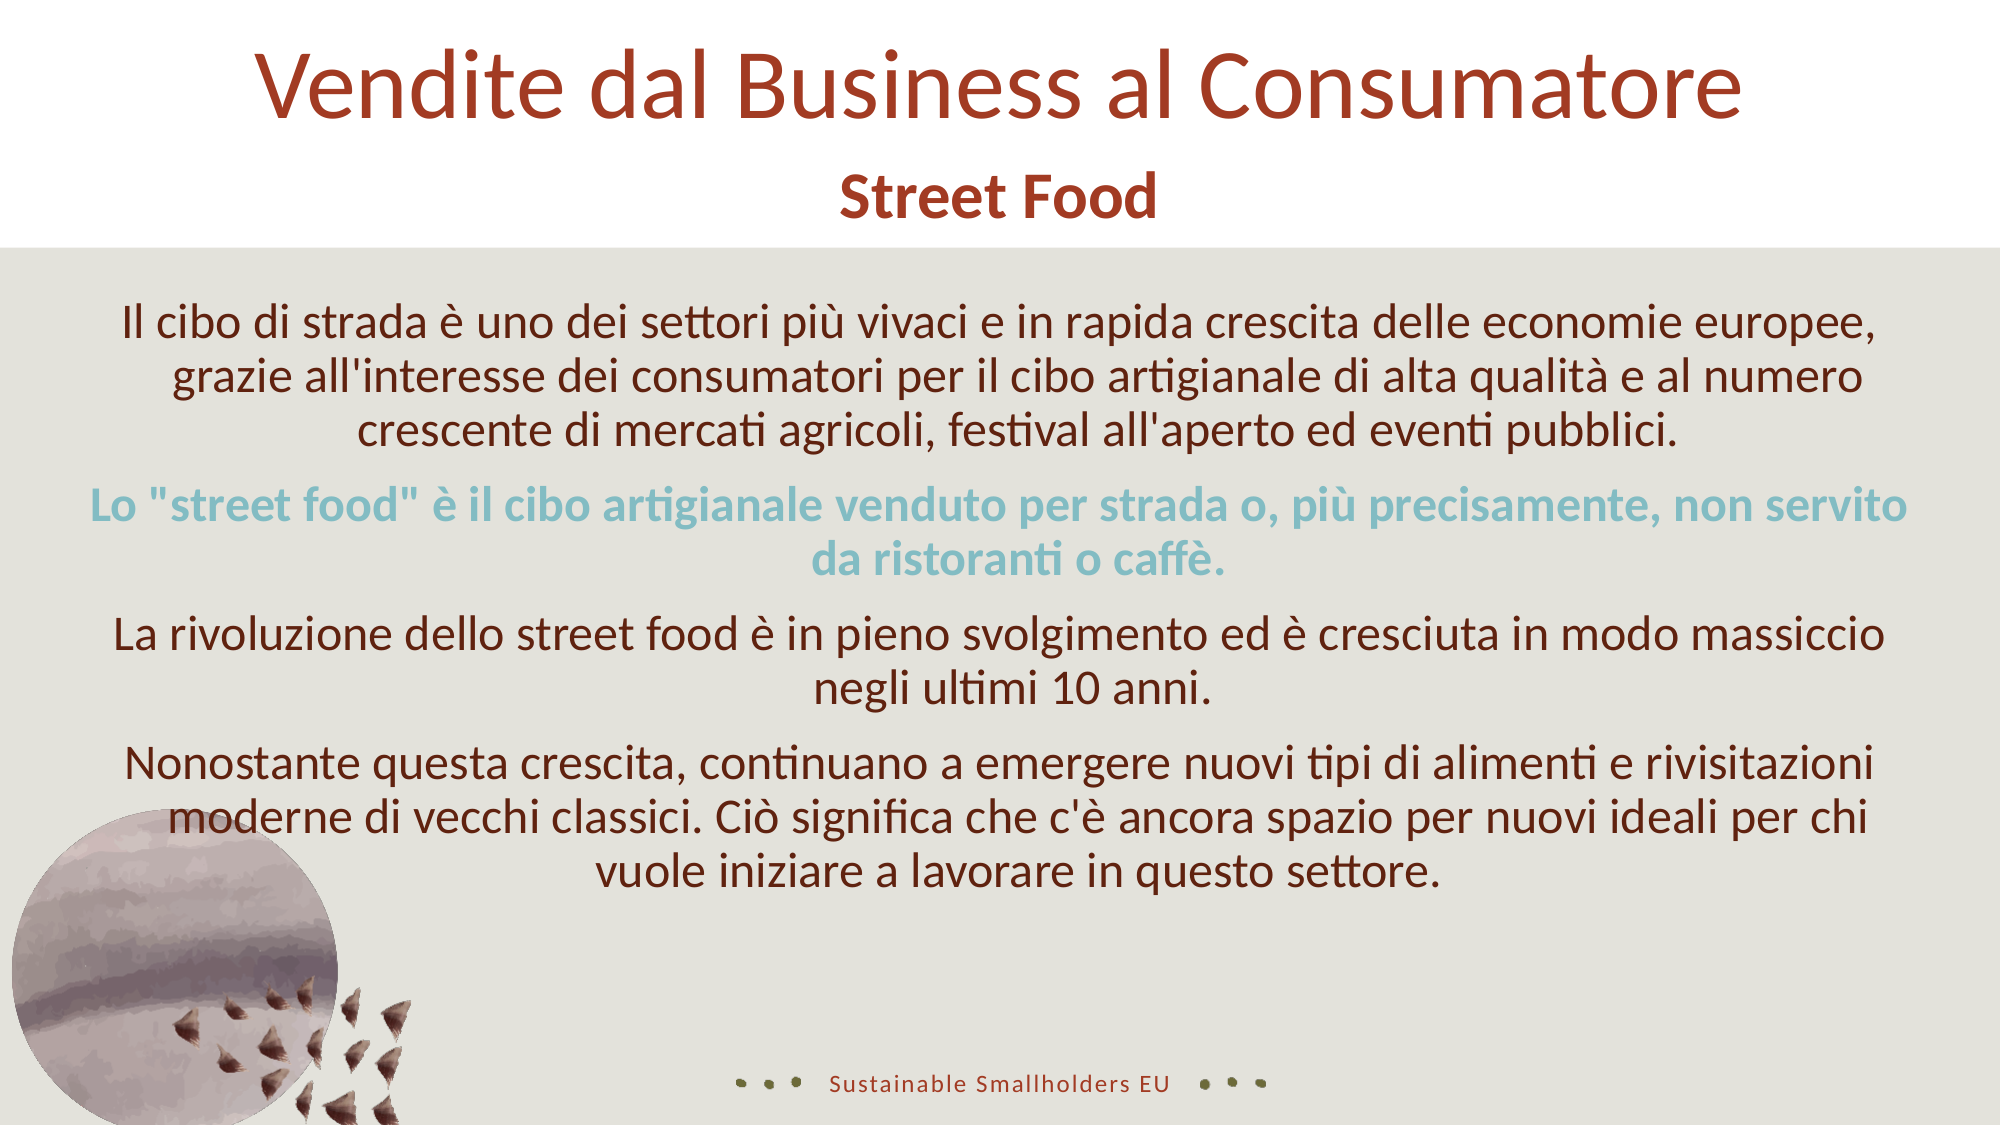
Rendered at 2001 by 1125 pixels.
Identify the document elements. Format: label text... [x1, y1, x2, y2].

list Vendite dal Business al Consumatore Street Food [0, 24, 2000, 120]
picture [1196, 1047, 1270, 1120]
picture [1, 735, 475, 1125]
list Il cibo di strada è uno dei settori più vivaci e in rapida crescita delle economie europee, grazie all'interesse dei consumatori per il cibo artigianale di alta qualità e al numero crescente di mercati agricoli, festival all'aperto ed eventi pubblici. Lo "street food" è il cibo artigianale venduto per strada o, più precisamente, non servito da ristoranti o caffè. La rivoluzione dello street food è in pieno svolgimento ed è cresciuta in modo massiccio negli ultimi 10 anni. Nonostante questa crescita, continuano a emergere nuovi tipi di alimenti e rivisitazioni moderne di vecchi classici. Ciò significa che c'è ancora spazio per nuovi ideali per chi vuole iniziare a lavorare in questo settore. [73, 288, 1927, 921]
picture [732, 1046, 805, 1120]
